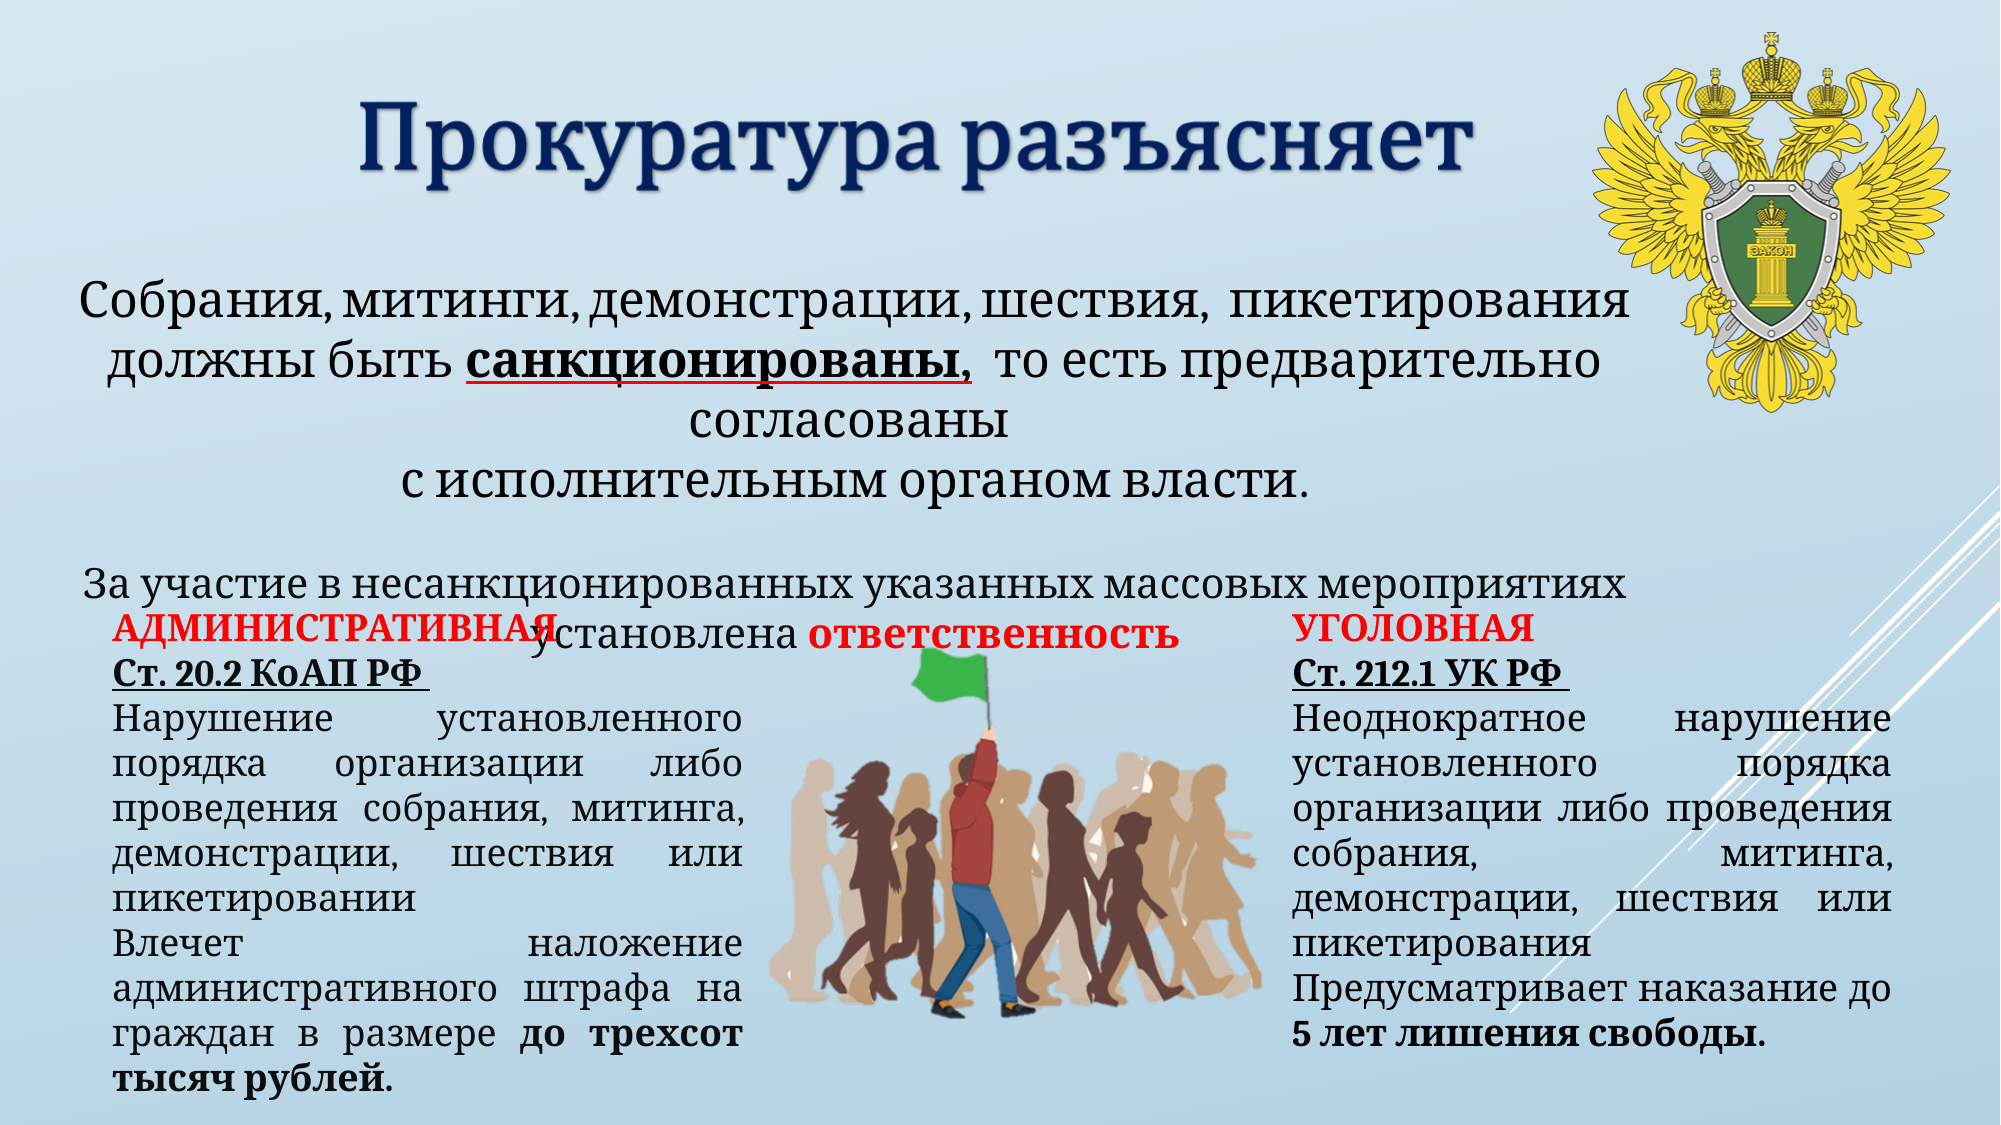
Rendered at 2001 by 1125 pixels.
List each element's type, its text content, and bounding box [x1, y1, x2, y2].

text_box Собрания, митинги, демонстрации, шествия, пикетирования должны быть санкционированы, то есть предварительно согласованы с исполнительным органом власти. За участие в несанкционированных указанных массовых мероприятиях установлена ответственность [39, 259, 1670, 665]
text_box АДМИНИСТРАТИВНАЯ Ст. 20.2 КоАП РФ Нарушение установленного порядка организации либо проведения собрания, митинга, демонстрации, шествия или пикетировании Влечет наложение административного штрафа на граждан в размере до трехсот тысяч рублей. [97, 596, 759, 1107]
picture [708, 544, 1324, 1074]
picture [291, 39, 1541, 260]
text_box УГОЛОВНАЯ Ст. 212.1 УК РФ Неоднократное нарушение установленного порядка организации либо проведения собрания, митинга, демонстрации, шествия или пикетирования Предусматривает наказание до 5 лет лишения свободы. [1324, 596, 1908, 1062]
picture [1592, 31, 1951, 414]
